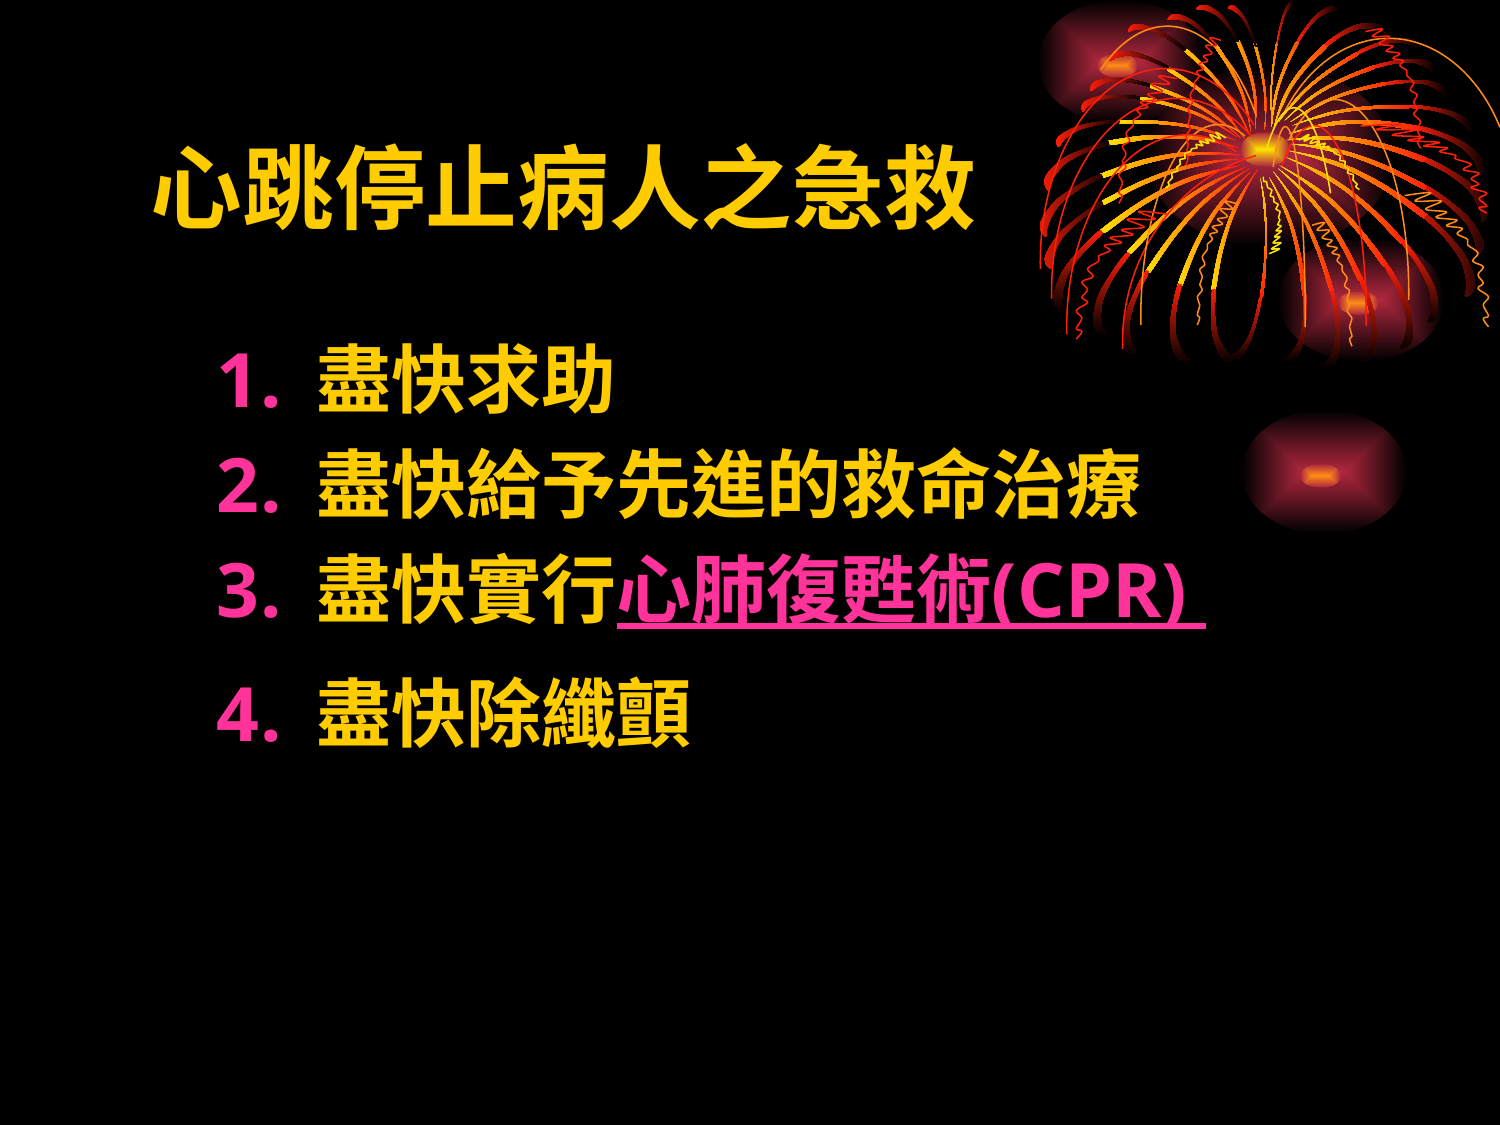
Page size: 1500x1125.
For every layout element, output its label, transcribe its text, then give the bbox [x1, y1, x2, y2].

list 盡快求助 盡快給予先進的救命治療 盡快實行心肺復甦術(CPR) 盡快除纖顫 [201, 324, 1248, 1001]
title 心跳停止病人之急救 [135, 66, 1411, 307]
